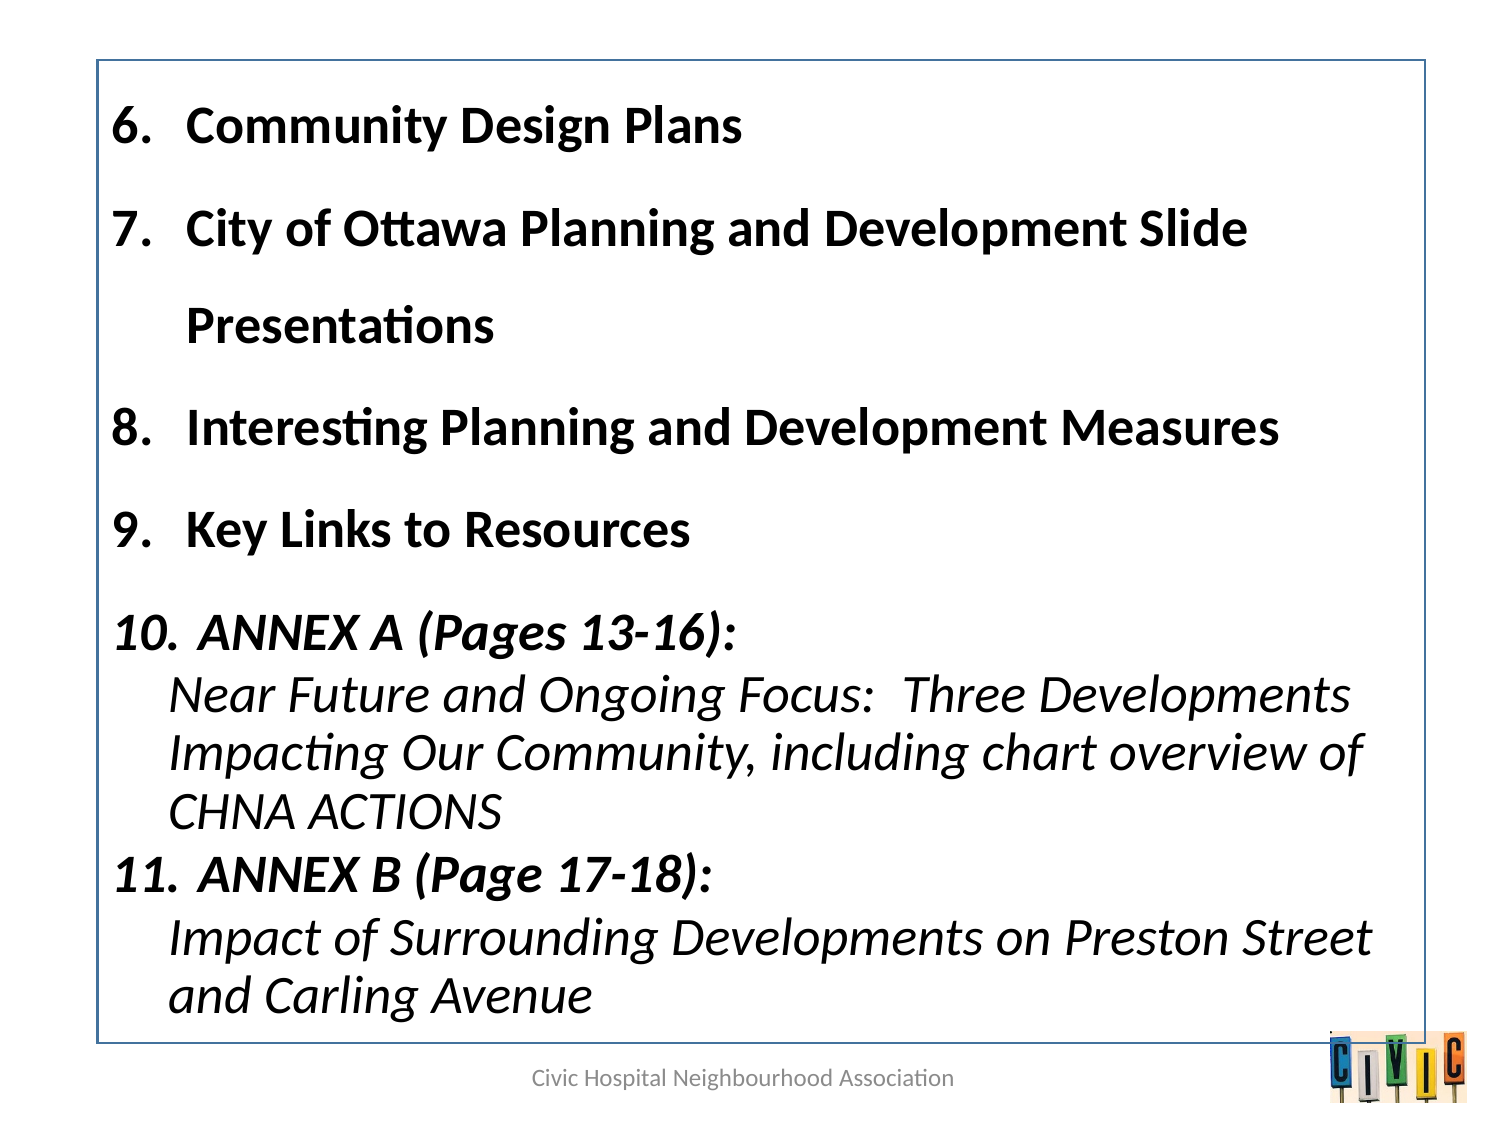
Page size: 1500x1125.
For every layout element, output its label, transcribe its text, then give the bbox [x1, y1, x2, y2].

picture [1330, 1031, 1467, 1103]
list Community Design Plans City of Ottawa Planning and Development Slide Presentations Interesting Planning and Development Measures Key Links to Resources ANNEX A (Pages 13-16): Near Future and Ongoing Focus: Three Developments Impacting Our Community, including chart overview of CHNA ACTIONS ANNEX B (Page 17-18): Impact of Surrounding Developments on Preston Street and Carling Avenue [97, 50, 1433, 1043]
text_box [96, 59, 1426, 1044]
footer Civic Hospital Neighbourhood Association [468, 1044, 1020, 1103]
